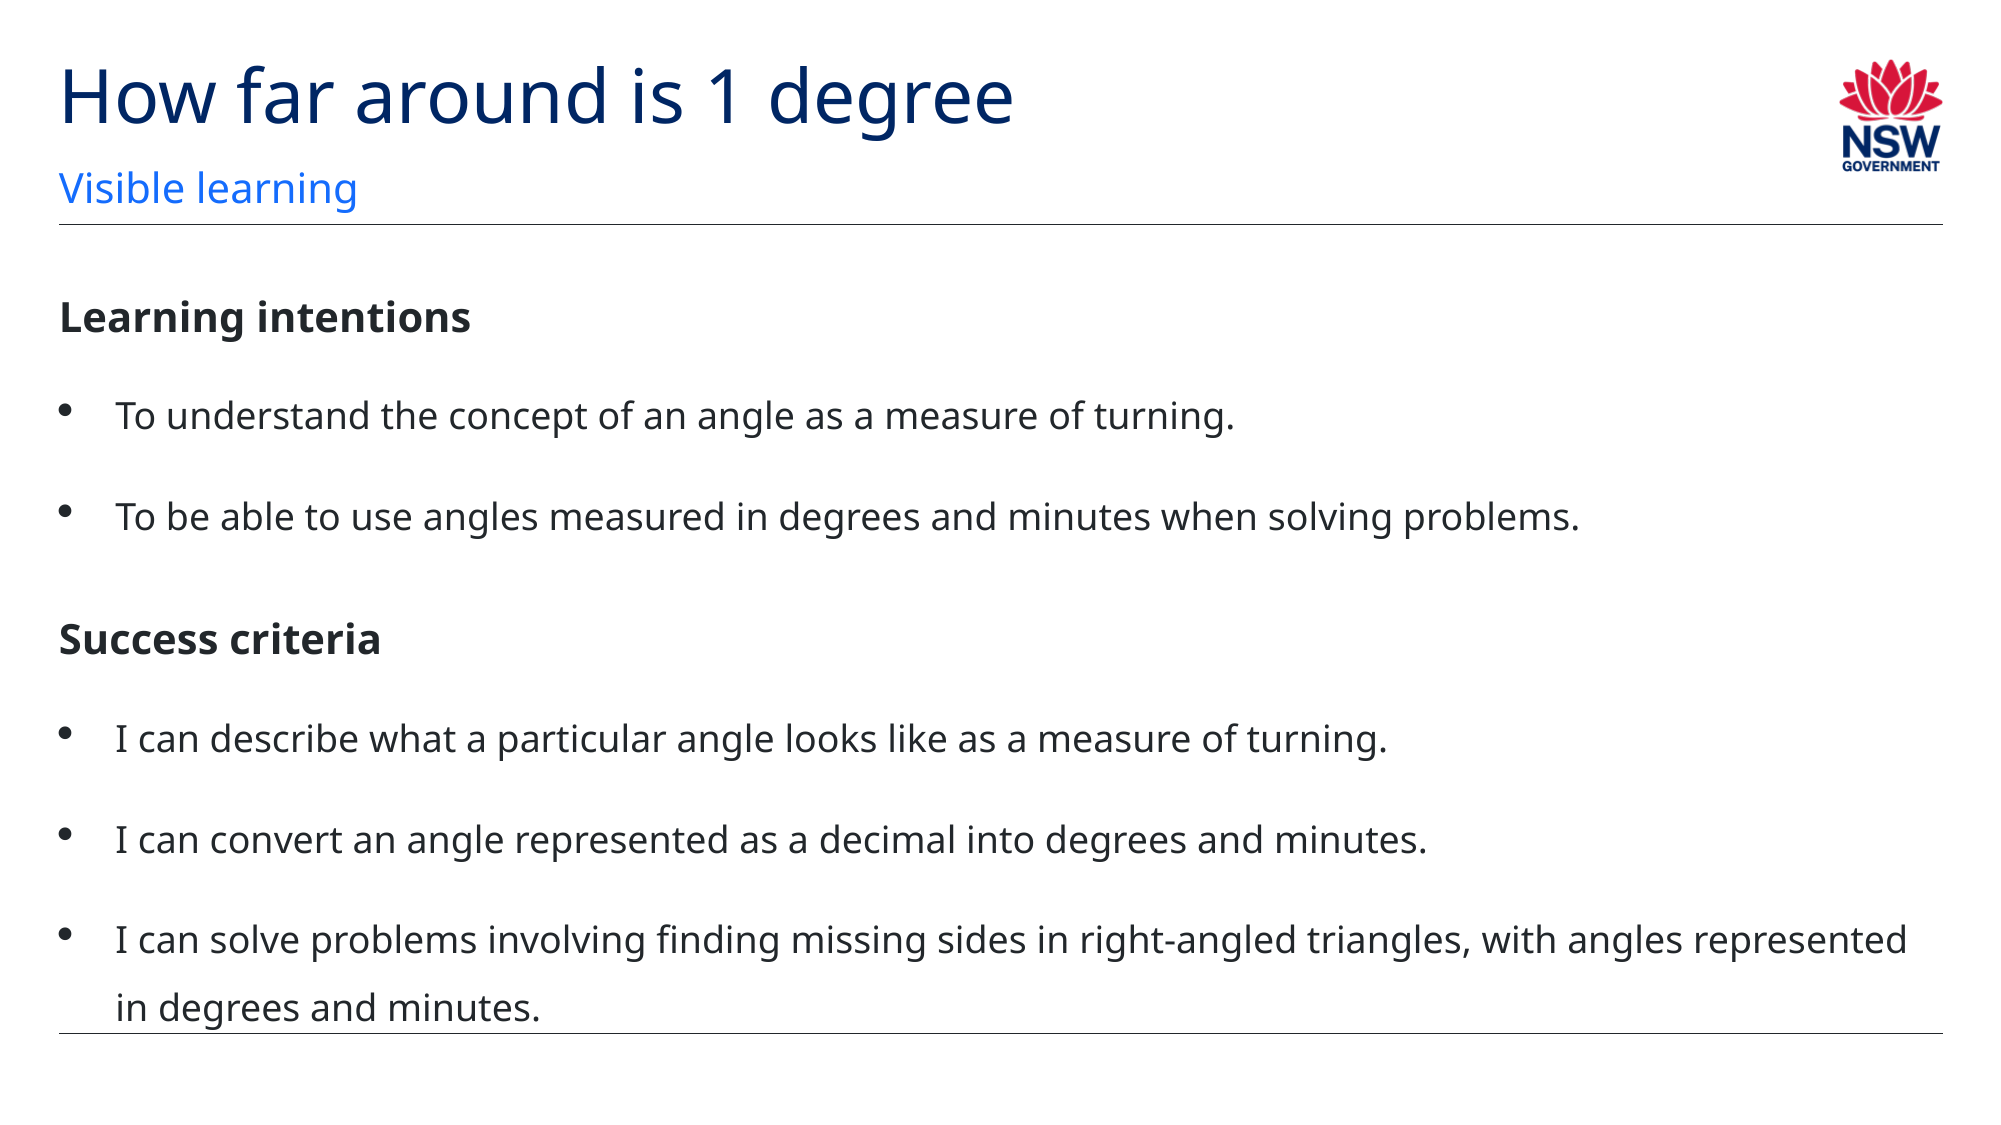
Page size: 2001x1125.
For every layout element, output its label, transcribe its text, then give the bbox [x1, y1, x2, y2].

list Learning intentions To understand the concept of an angle as a measure of turning. To be able to use angles measured in degrees and minutes when solving problems. Success criteria I can describe what a particular angle looks like as a measure of turning. I can convert an angle represented as a decimal into degrees and minutes. I can solve problems involving finding missing sides in right-angled triangles, with angles represented in degrees and minutes. [59, 265, 1943, 1010]
picture [1839, 59, 1943, 172]
title How far around is 1 degree [59, 59, 1713, 149]
list Visible learning [59, 161, 1713, 212]
